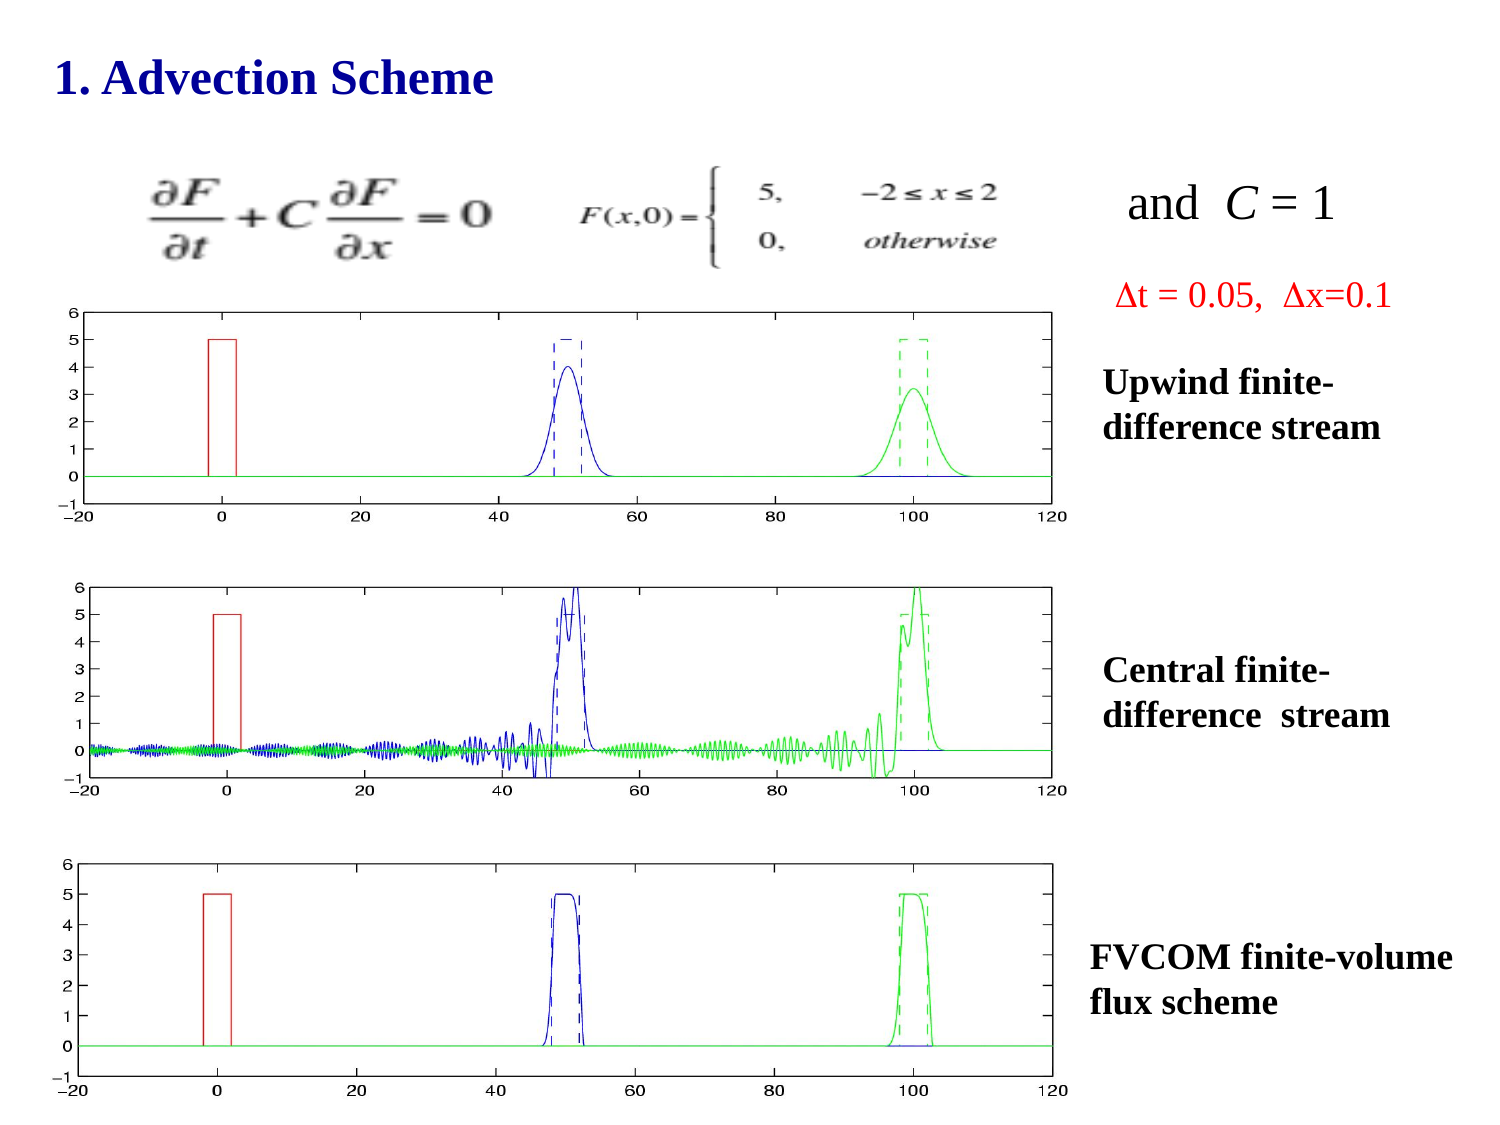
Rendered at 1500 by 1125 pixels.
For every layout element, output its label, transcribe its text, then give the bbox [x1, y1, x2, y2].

text_box 1. Advection Scheme [38, 37, 522, 113]
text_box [574, 162, 1038, 269]
picture [56, 299, 1076, 526]
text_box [140, 167, 501, 263]
picture [62, 574, 1076, 799]
text_box Upwind finite-difference stream [1087, 349, 1450, 455]
text_box FVCOM finite-volume flux scheme [1079, 924, 1475, 1030]
text_box and C = 1 [1112, 162, 1352, 238]
text_box t = 0.05, x=0.1 [1100, 262, 1450, 323]
picture [49, 849, 1076, 1100]
text_box Central finite-difference stream [1087, 637, 1500, 743]
